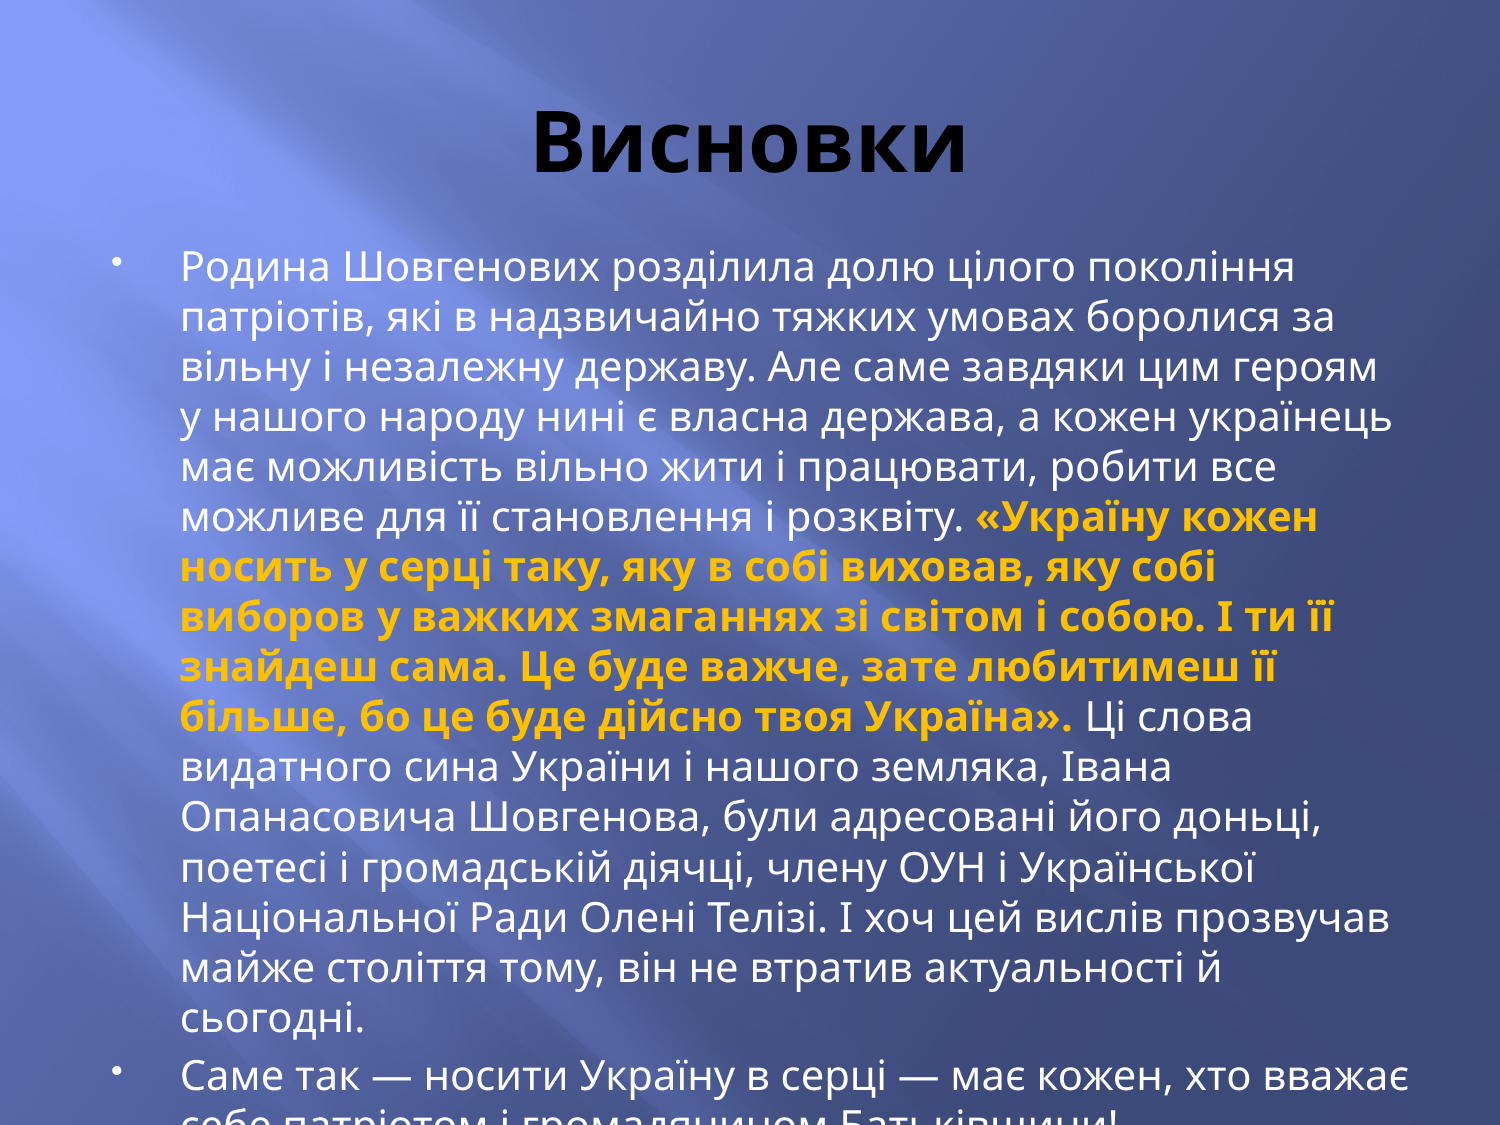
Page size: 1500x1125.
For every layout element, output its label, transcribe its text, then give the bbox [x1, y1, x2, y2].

picture [0, 0, 1500, 1125]
list Родина Шовгенових розділила долю цілого покоління патріотів, які в надзвичайно тяжких умовах боролися за вільну і незалежну державу. Але саме завдяки цим героям у нашого народу нині є власна держава, а кожен українець має можливість вільно жити і працювати, робити все можливе для її становлення і розквіту. «Україну кожен носить у серці таку, яку в собі виховав, яку собі виборов у важких змаганнях зі світом і собою. І ти її знайдеш сама. Це буде важче, зате любитимеш її більше, бо це буде дійсно твоя Україна». Ці слова видатного сина України і нашого земляка, Івана Опанасовича Шовгенова, були адресовані його доньці, поетесі і громадській діячці, члену ОУН і Української Національної Ради Олені Телізі. І хоч цей вислів прозвучав майже століття тому, він не втратив актуальності й сьогодні. Саме так — носити Україну в серці — має кожен, хто вважає себе патріотом і громадянином Батьківщини! [74, 232, 1426, 1036]
title Висновки [75, 45, 1425, 232]
